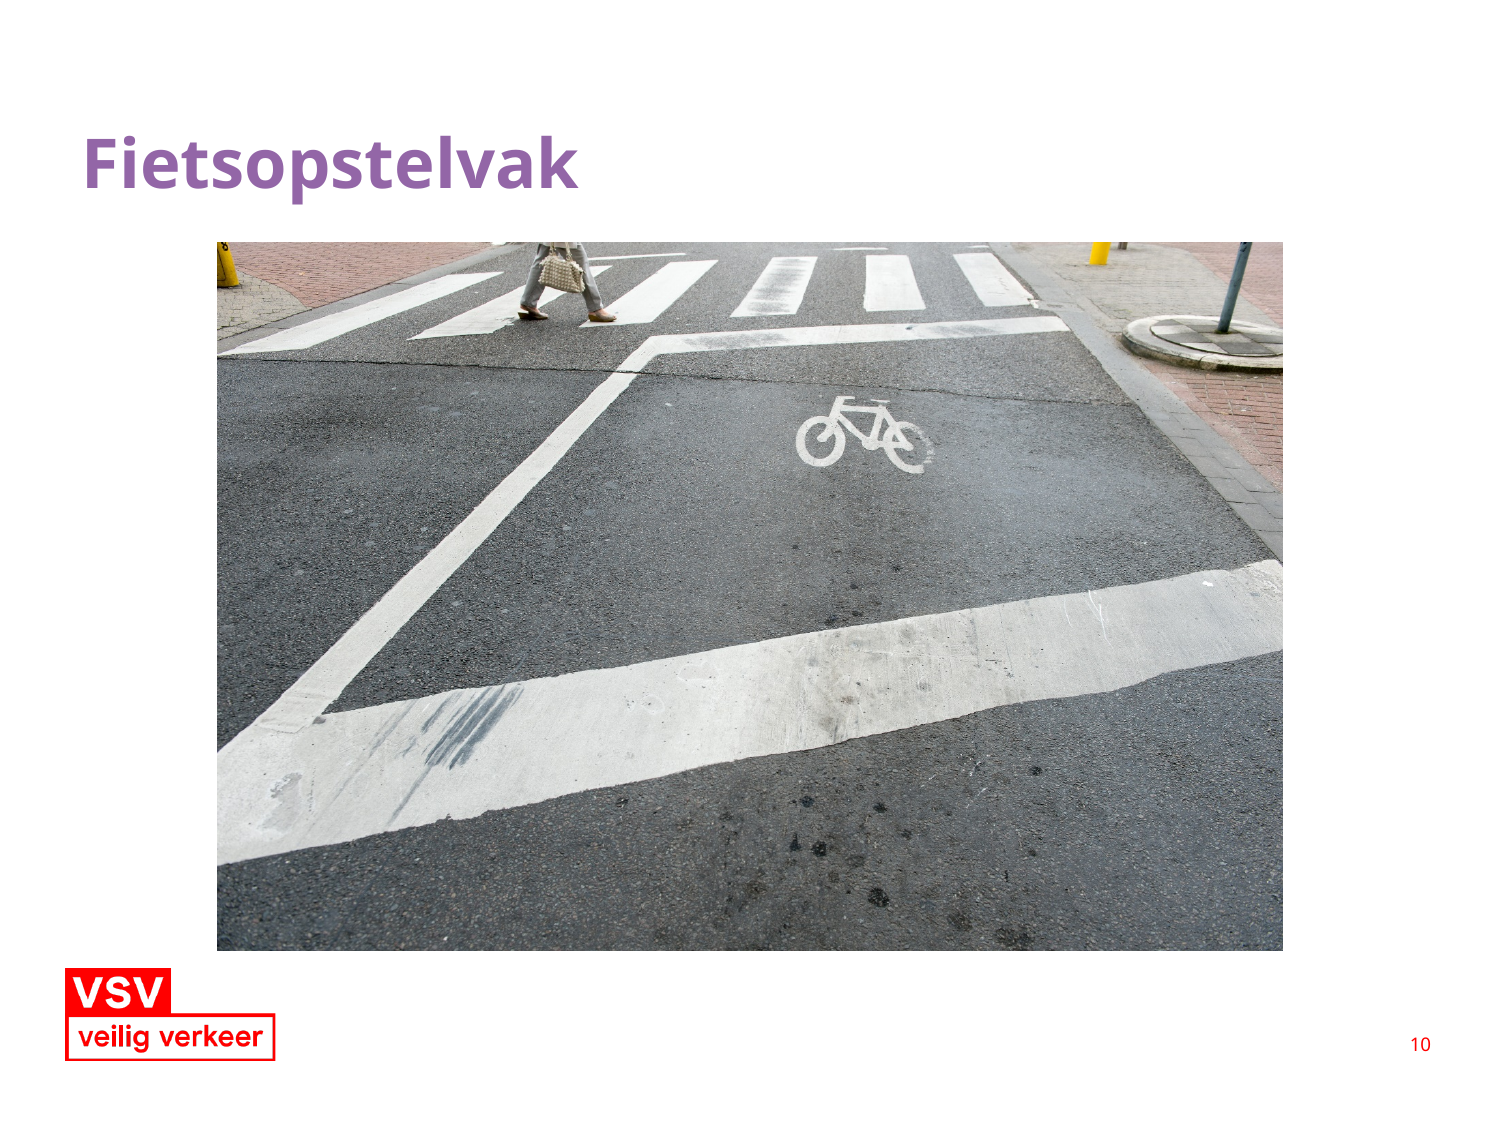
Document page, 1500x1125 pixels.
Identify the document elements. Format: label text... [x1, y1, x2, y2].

picture [217, 242, 1283, 951]
title Fietsopstelvak [66, 67, 1435, 265]
